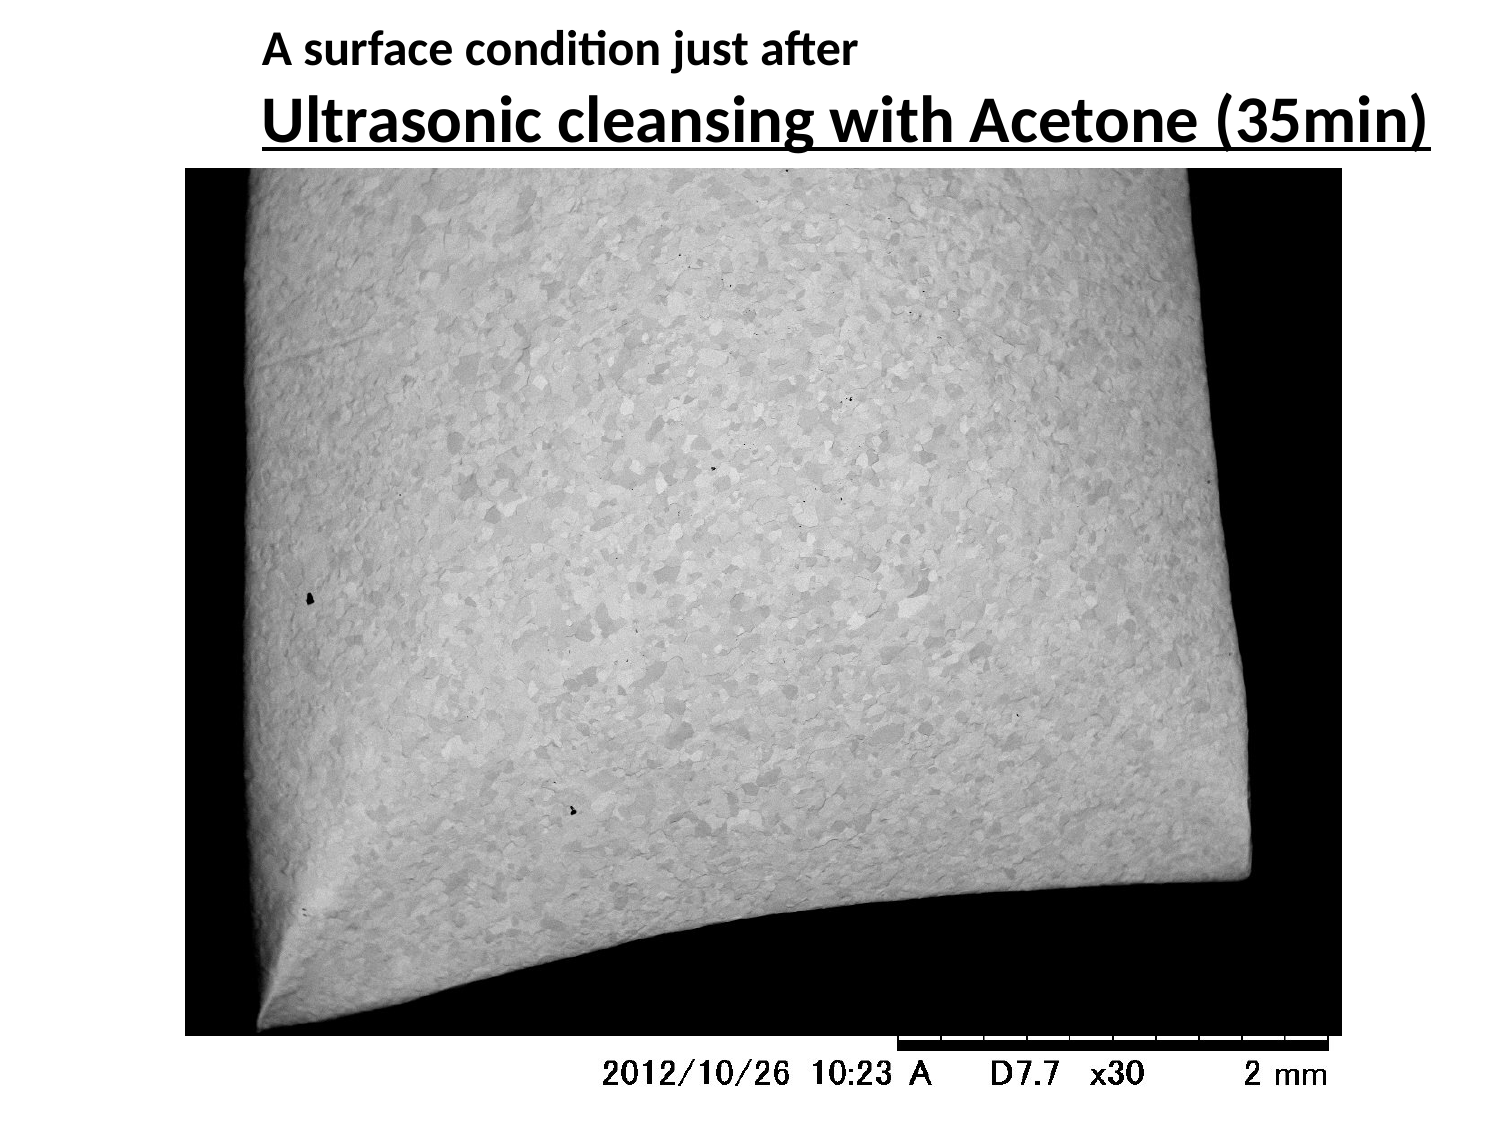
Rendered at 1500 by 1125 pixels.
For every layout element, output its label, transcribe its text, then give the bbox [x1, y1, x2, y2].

text_box A surface condition just after Ultrasonic cleansing with Acetone (35min) [247, 8, 1446, 163]
picture [185, 167, 1342, 1108]
